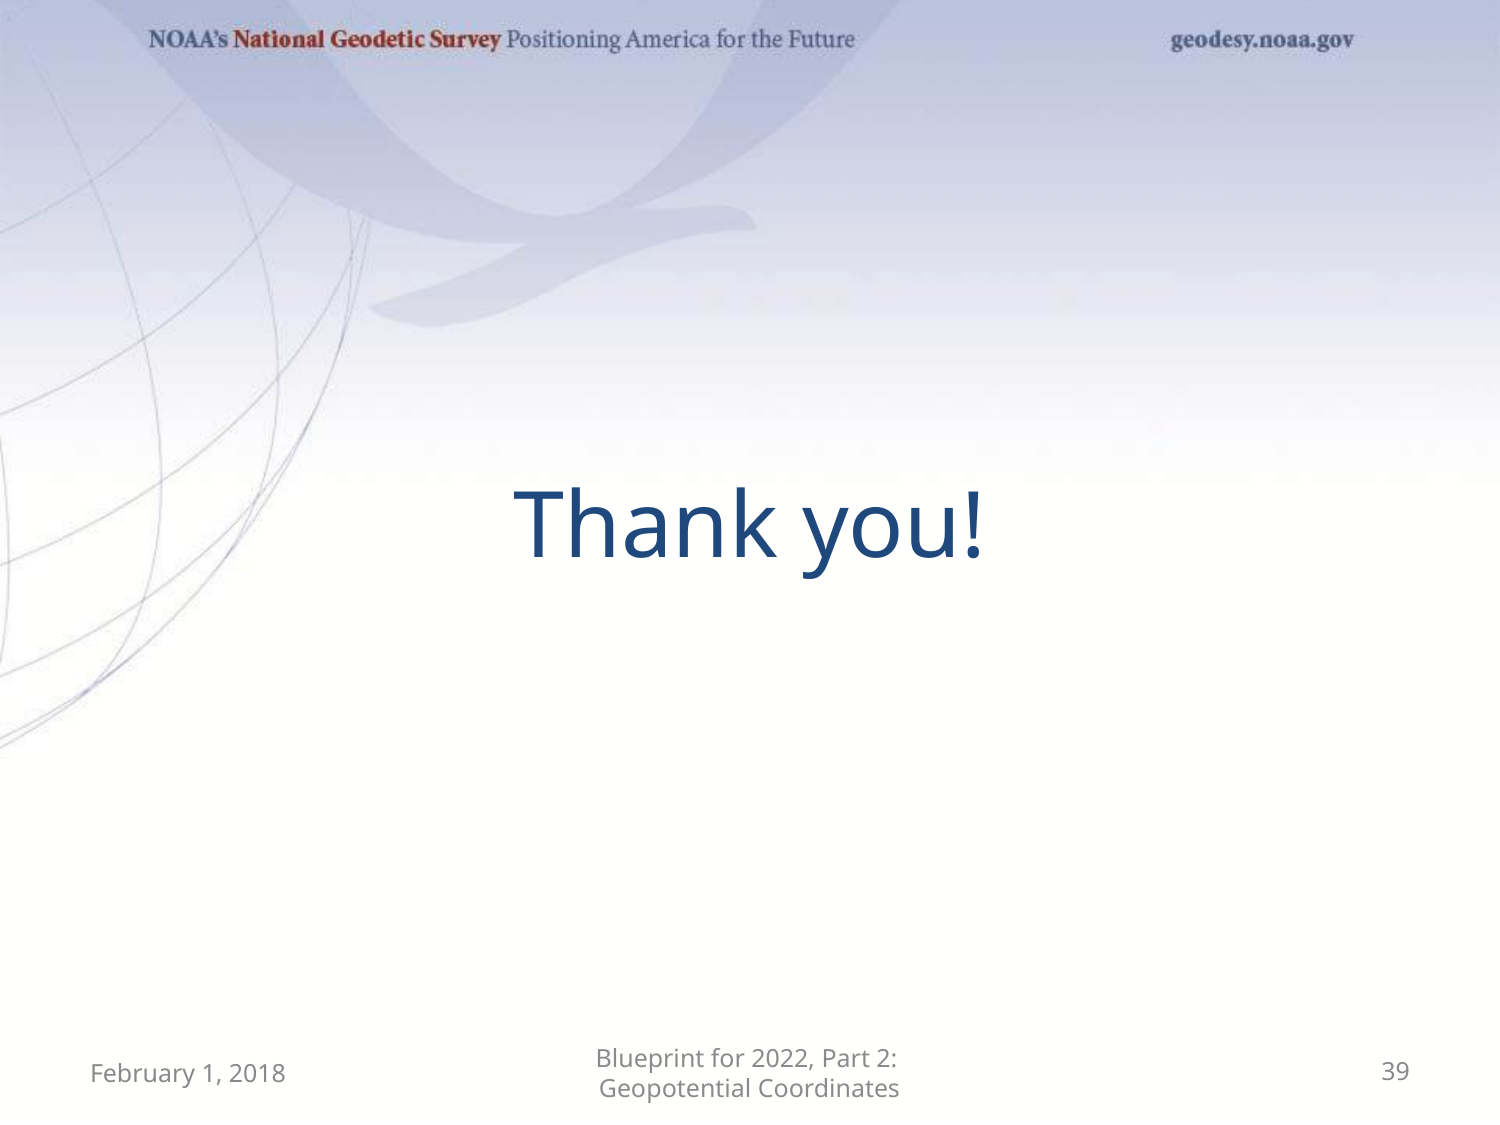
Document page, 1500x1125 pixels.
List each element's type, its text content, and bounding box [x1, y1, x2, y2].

footer Blueprint for 2022, Part 2: Geopotential Coordinates [512, 1042, 988, 1103]
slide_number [75, 1042, 425, 1103]
slide_number 39 [1074, 1042, 1425, 1103]
text_box Thank you! [74, 458, 1425, 646]
picture [0, 0, 1500, 1122]
